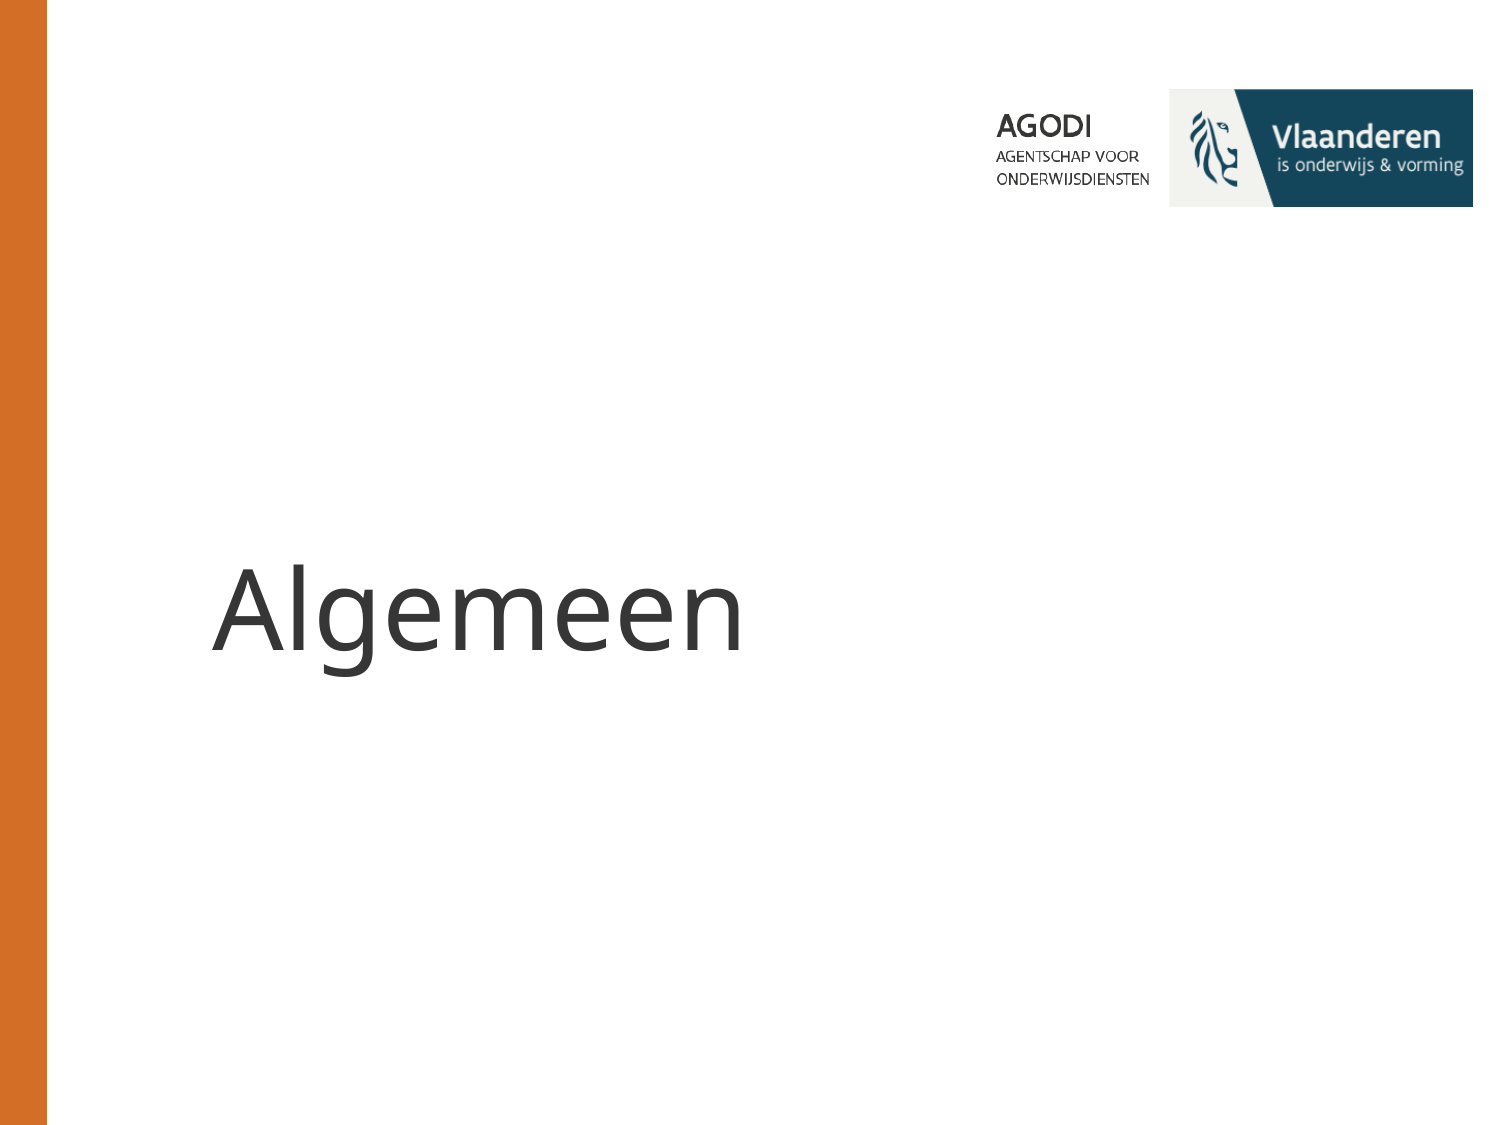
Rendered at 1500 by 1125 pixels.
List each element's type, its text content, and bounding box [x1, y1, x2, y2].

title Algemeen [212, 330, 1430, 674]
picture [980, 96, 1335, 215]
